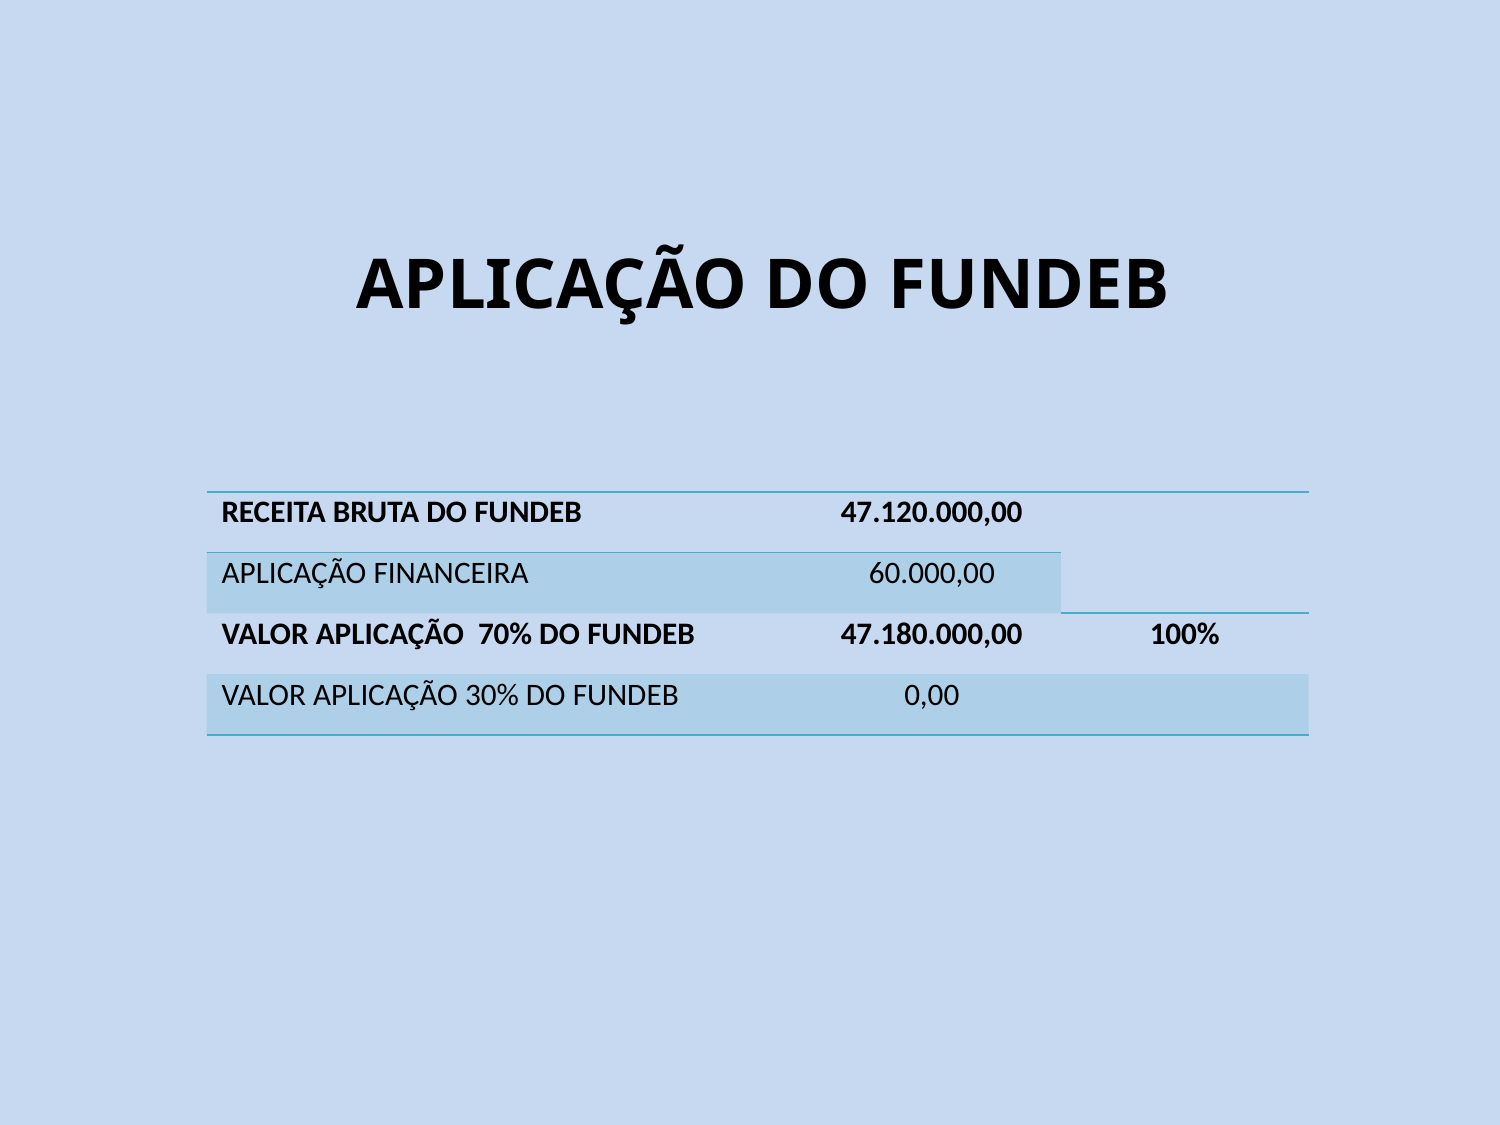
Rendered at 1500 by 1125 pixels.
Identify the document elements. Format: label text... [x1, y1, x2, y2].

table_cell VALOR APLICAÇÃO 30% DO FUNDEB [207, 674, 803, 734]
table_cell 60.000,00 [803, 553, 1061, 613]
table_header RECEITA BRUTA DO FUNDEB [207, 493, 803, 552]
table_cell 100% [1061, 614, 1309, 674]
table_cell [1061, 674, 1309, 734]
title APLICAÇÃO DO FUNDEB [88, 113, 1439, 338]
table_header [1061, 493, 1309, 612]
table_cell VALOR APLICAÇÃO 70% DO FUNDEB [207, 613, 803, 674]
table_cell APLICAÇÃO FINANCEIRA [207, 553, 803, 613]
table_cell 47.180.000,00 [803, 613, 1061, 674]
table_header 47.120.000,00 [803, 493, 1061, 552]
table_cell 0,00 [803, 674, 1061, 734]
